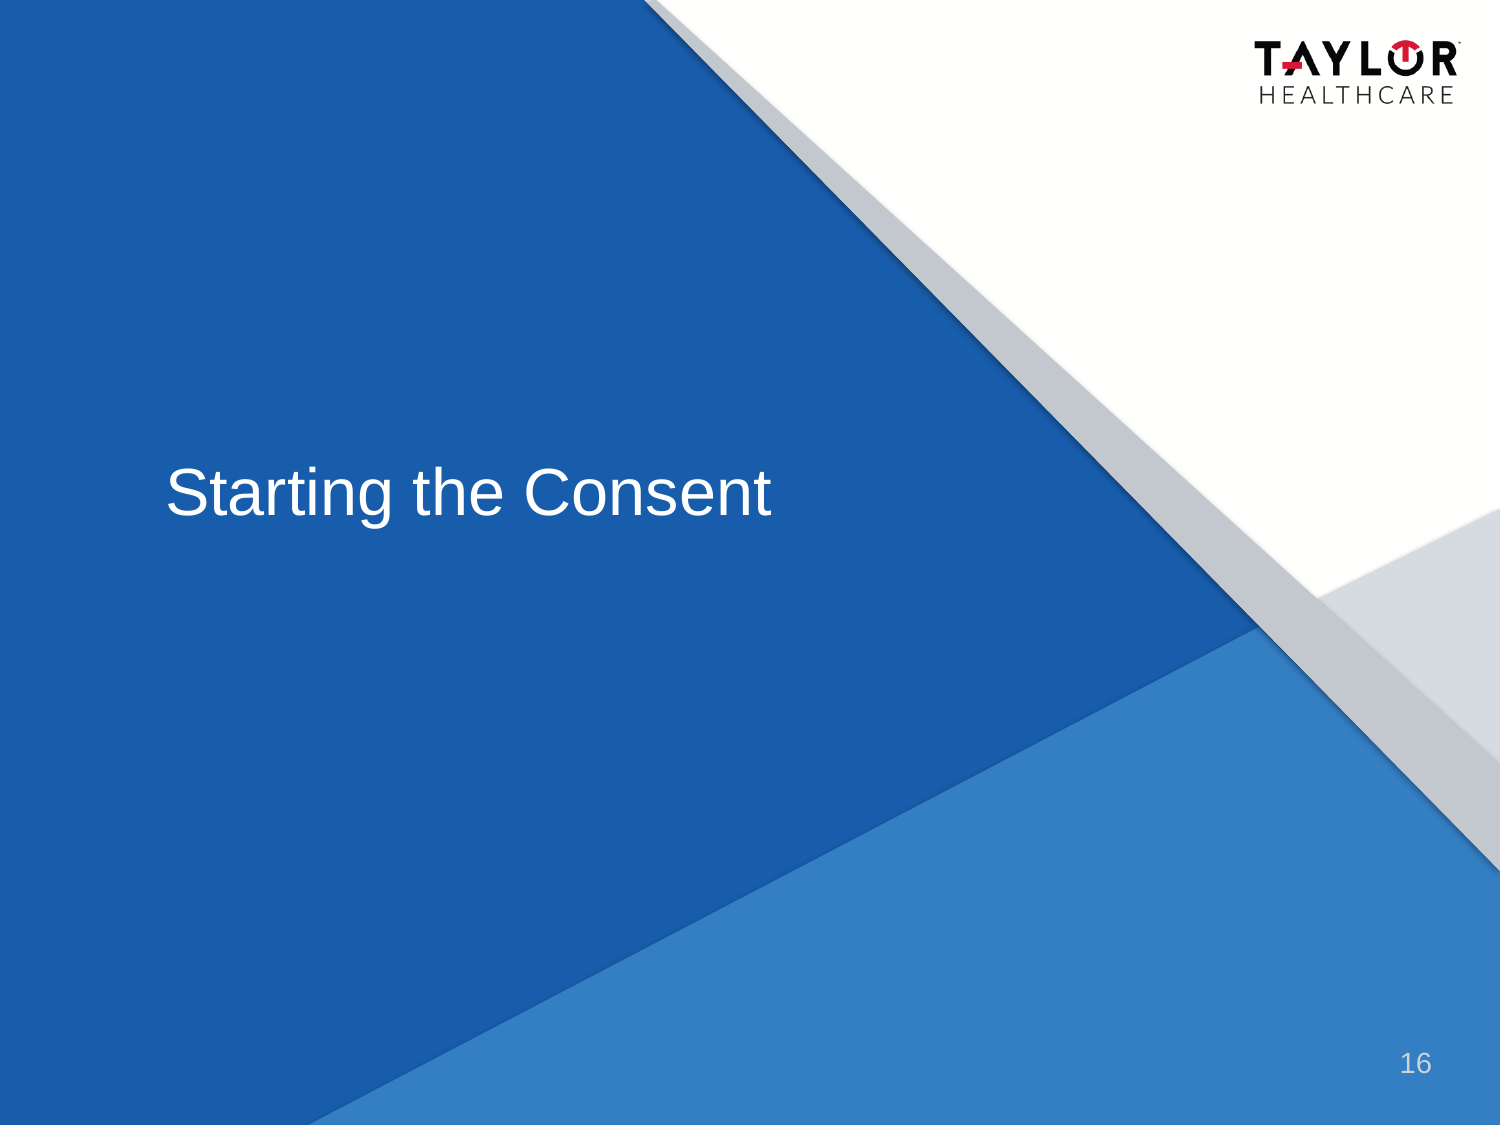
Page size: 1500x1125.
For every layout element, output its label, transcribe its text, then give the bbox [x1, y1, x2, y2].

picture [1243, 35, 1472, 109]
list Starting the Consent [150, 425, 1013, 713]
